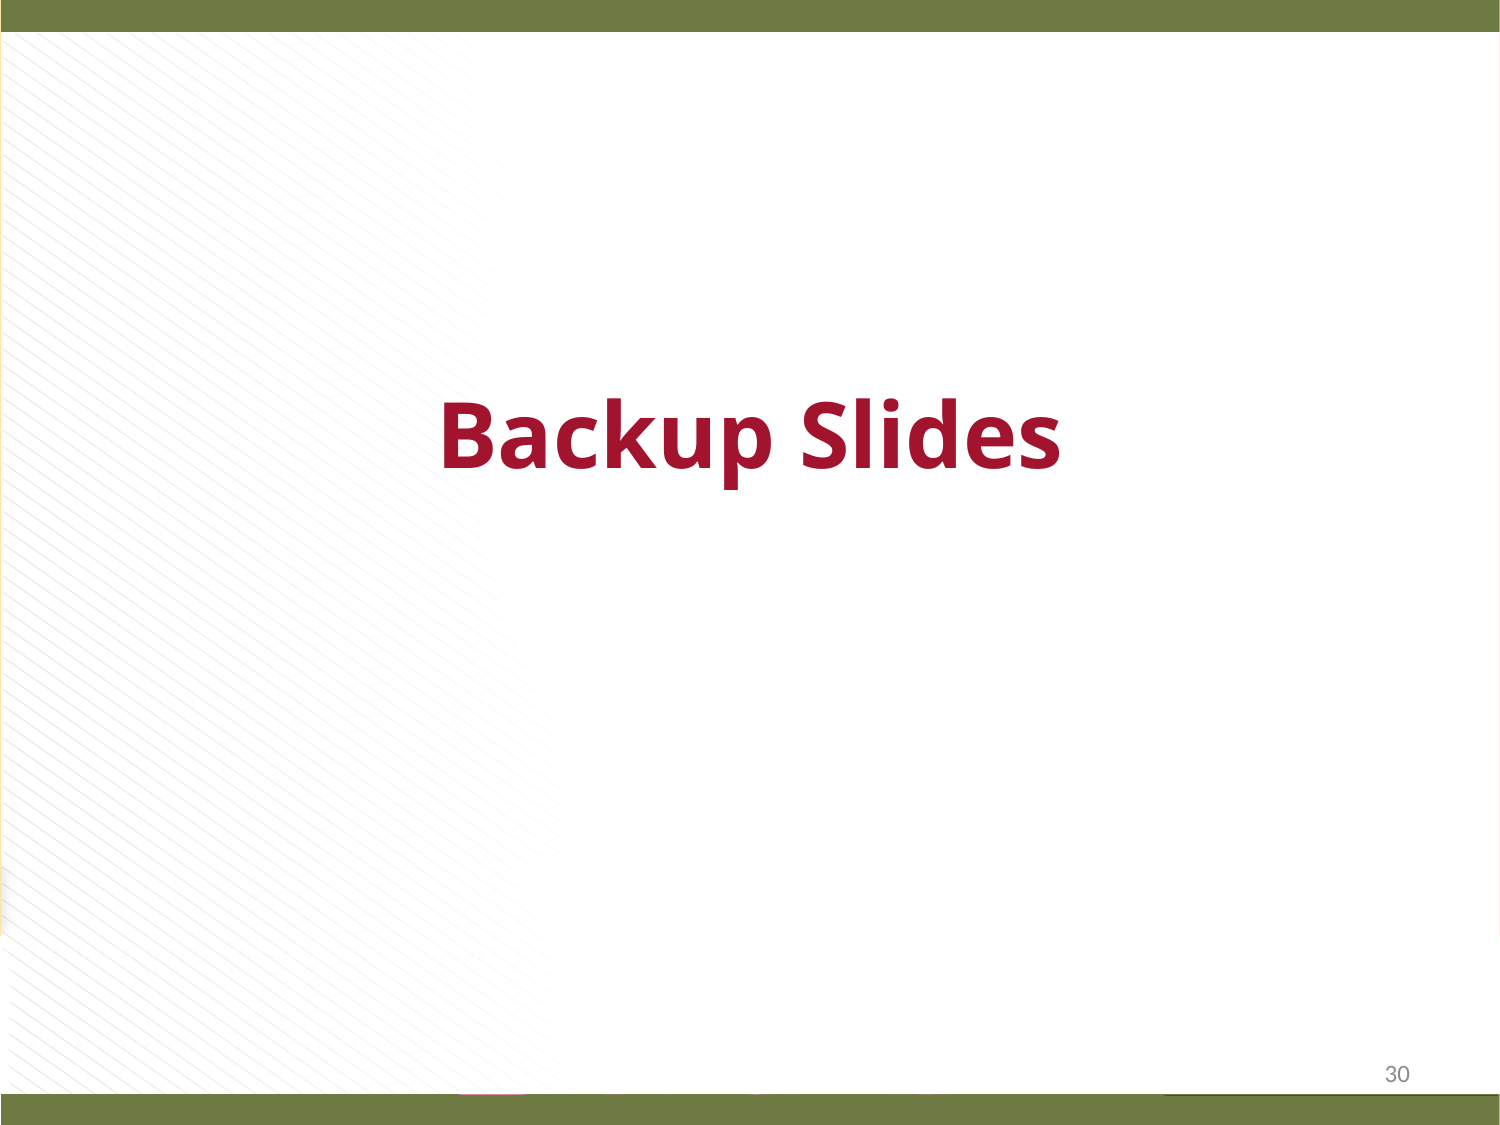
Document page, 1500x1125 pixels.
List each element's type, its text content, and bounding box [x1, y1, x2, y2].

slide_number 30 [1074, 1042, 1425, 1103]
picture [0, 0, 1500, 1125]
title Backup Slides [75, 338, 1425, 526]
